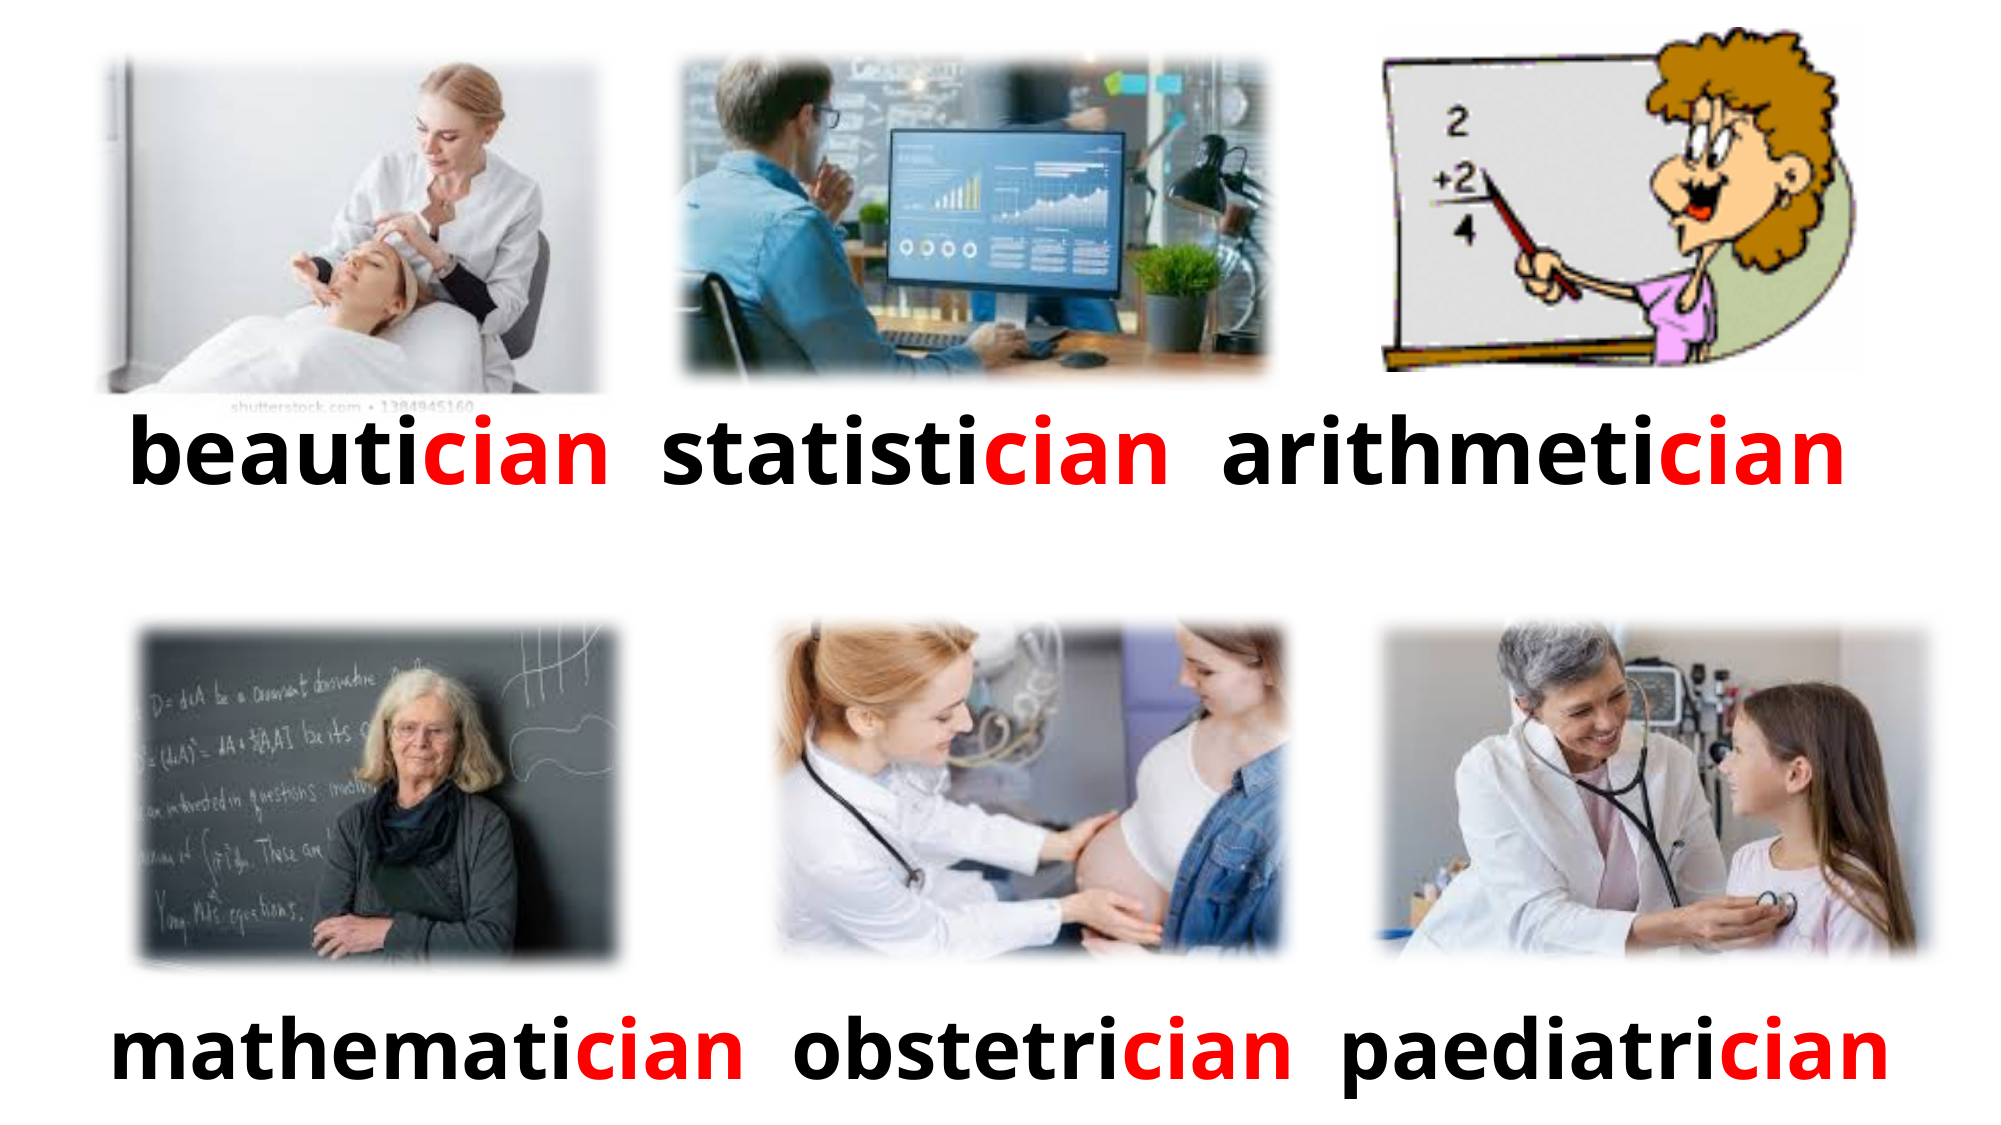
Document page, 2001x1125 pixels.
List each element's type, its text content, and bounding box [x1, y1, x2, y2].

picture [91, 46, 615, 421]
text_box mathematician obstetrician paediatrician [0, 988, 2000, 1104]
picture [122, 611, 635, 979]
picture [1365, 611, 1947, 968]
picture [1381, 27, 1861, 372]
text_box beautician statistician arithmetician [0, 376, 2000, 512]
picture [764, 611, 1300, 968]
picture [666, 46, 1282, 391]
